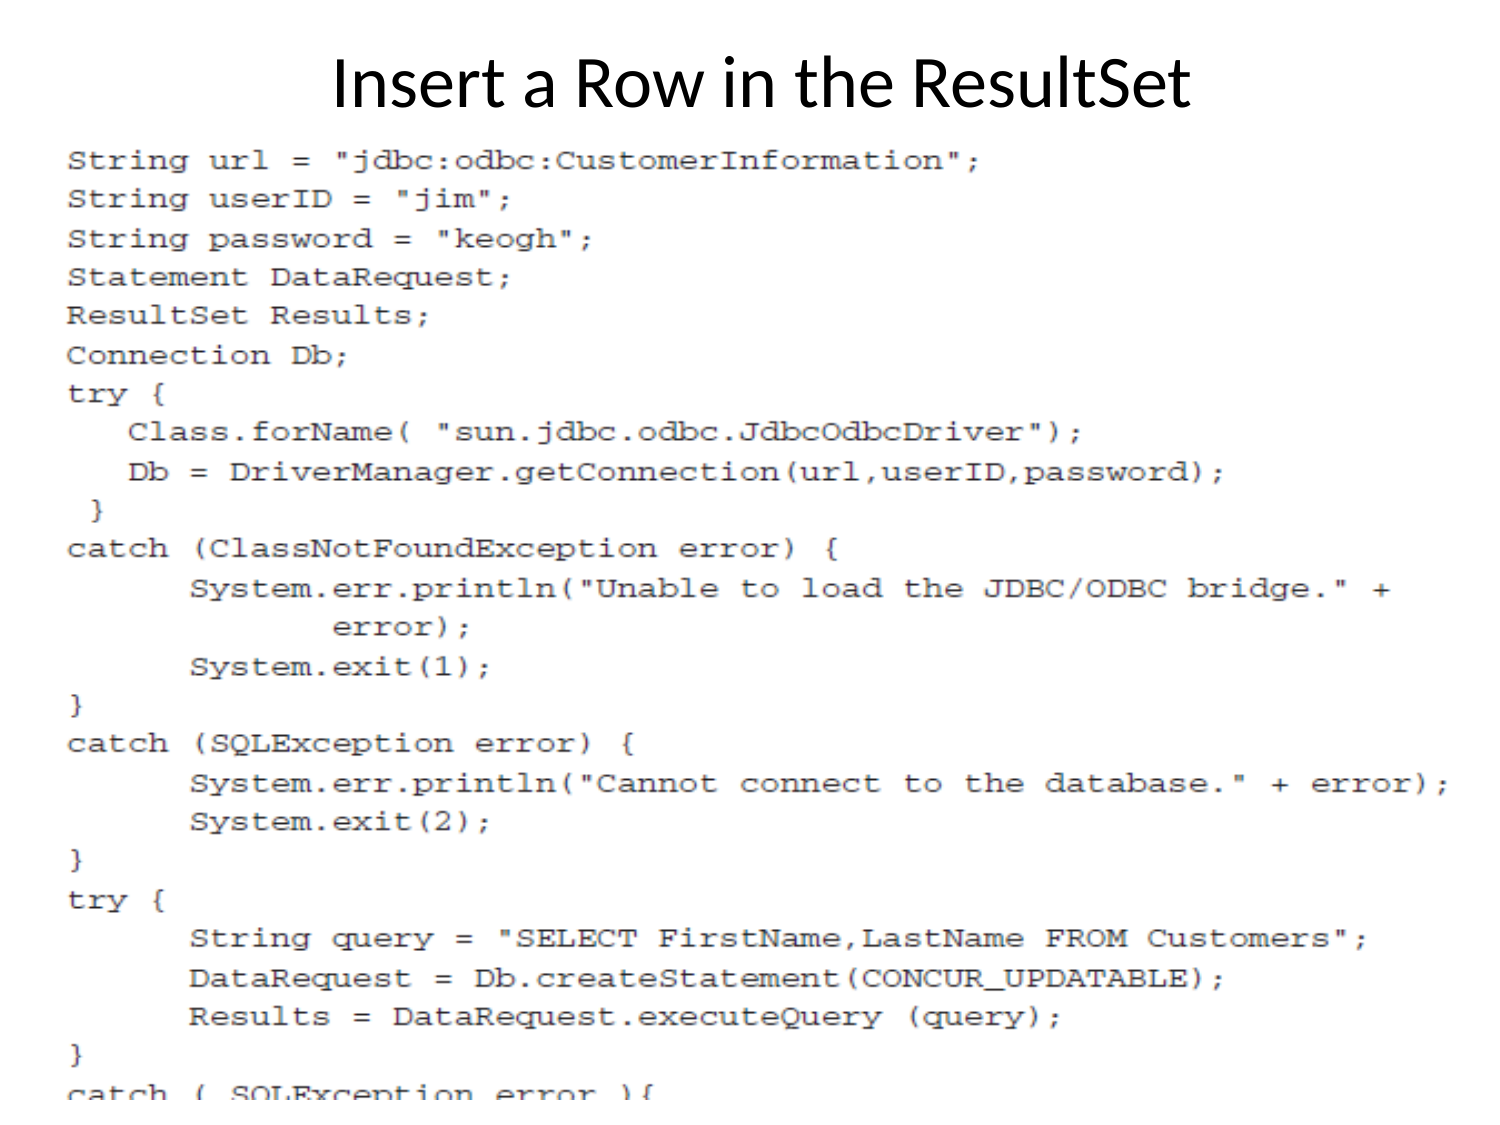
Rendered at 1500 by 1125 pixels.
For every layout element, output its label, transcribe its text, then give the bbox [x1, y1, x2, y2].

picture [49, 137, 1500, 1101]
title Insert a Row in the ResultSet [87, 24, 1438, 130]
